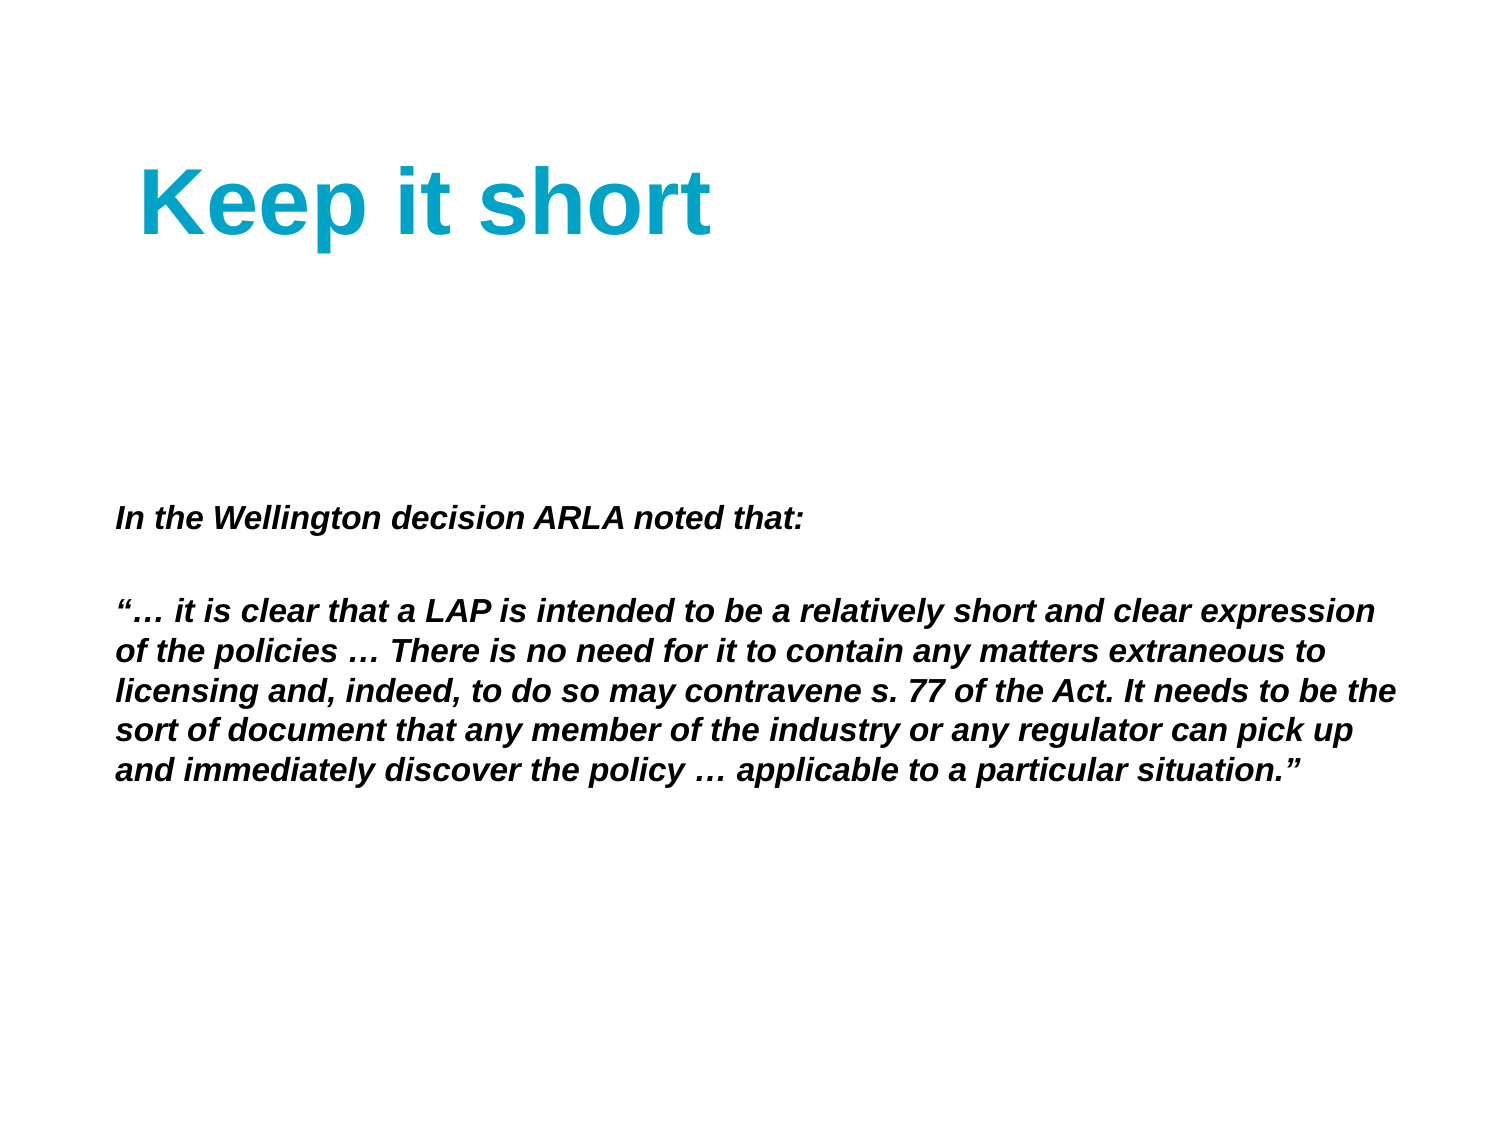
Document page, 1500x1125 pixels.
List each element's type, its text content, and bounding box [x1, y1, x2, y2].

list In the Wellington decision ARLA noted that: “… it is clear that a LAP is intended to be a relatively short and clear expression of the policies … There is no need for it to contain any matters extraneous to licensing and, indeed, to do so may contravene s. 77 of the Act. It needs to be the sort of document that any member of the industry or any regulator can pick up and immediately discover the policy … applicable to a particular situation.” [100, 444, 1425, 1125]
title Keep it short [123, 45, 1425, 350]
